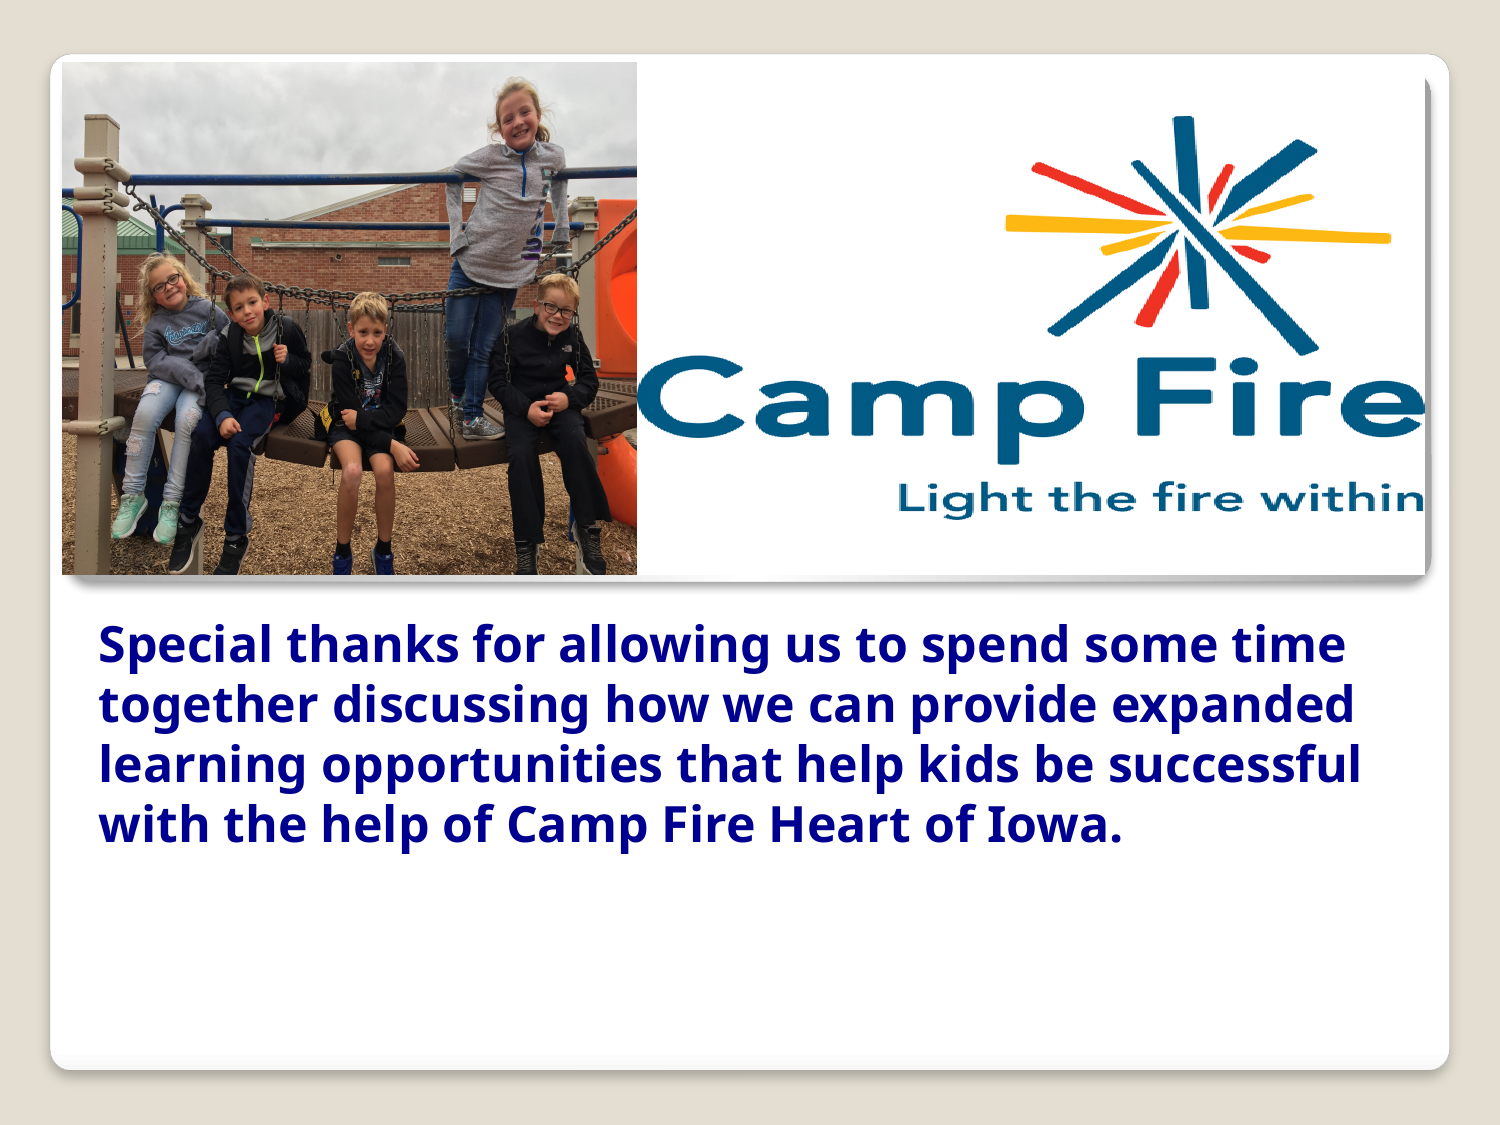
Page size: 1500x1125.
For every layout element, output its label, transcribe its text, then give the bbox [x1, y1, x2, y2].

picture [1366, 393, 1400, 402]
subtitle Special thanks for allowing us to spend some time together discussing how we can provide expanded learning opportunities that help kids be successful with the help of Camp Fire Heart of Iowa. [62, 612, 1438, 1038]
picture [62, 62, 1426, 576]
